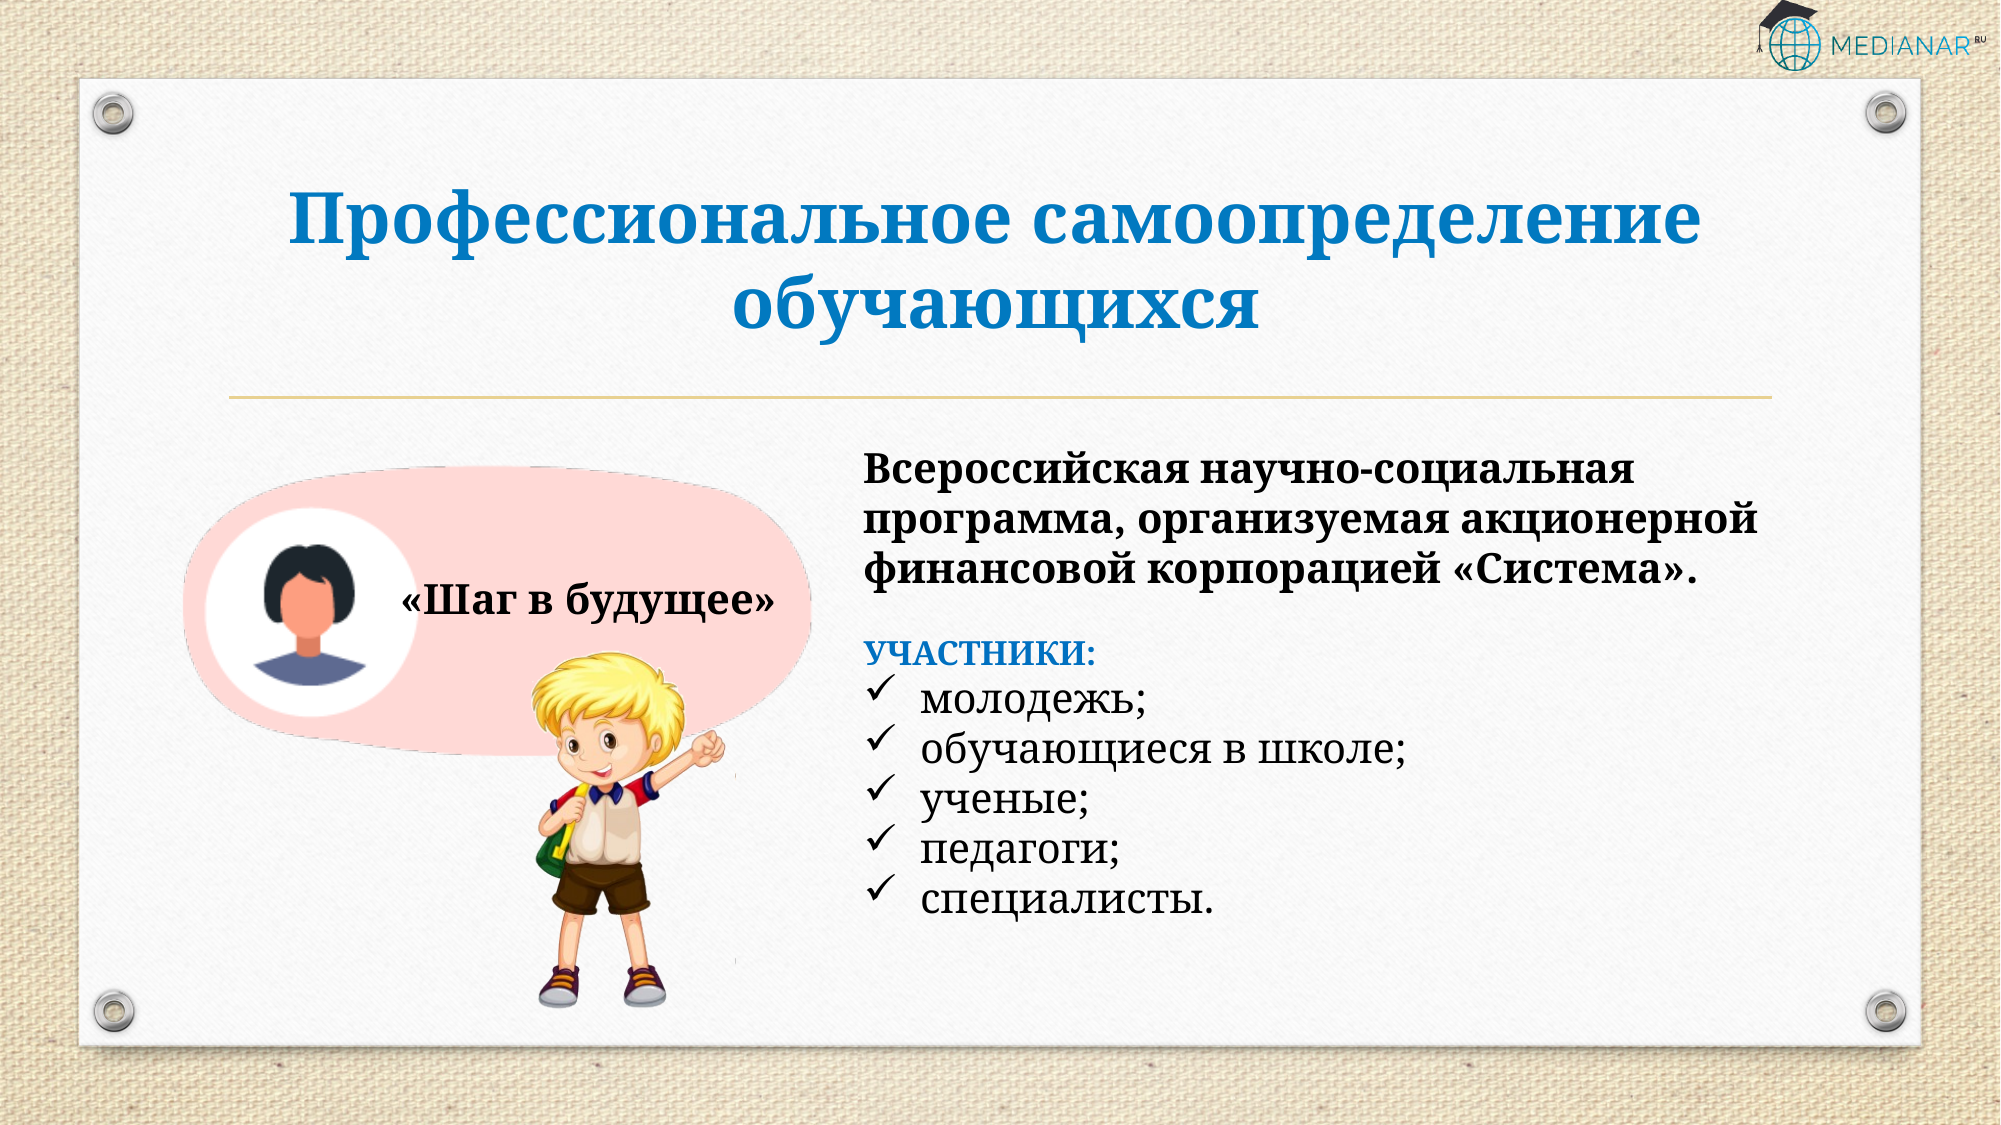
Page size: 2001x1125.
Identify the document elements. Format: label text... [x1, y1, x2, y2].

text_box Профессиональное самоопределение обучающихся [219, 164, 1773, 350]
text_box Всероссийская научно-социальная программа, организуемая акционерной финансовой корпорацией «Система». УЧАСТНИКИ: молодежь; обучающиеся в школе; ученые; педагоги; специалисты. [848, 434, 1873, 908]
picture [0, 0, 2001, 1125]
